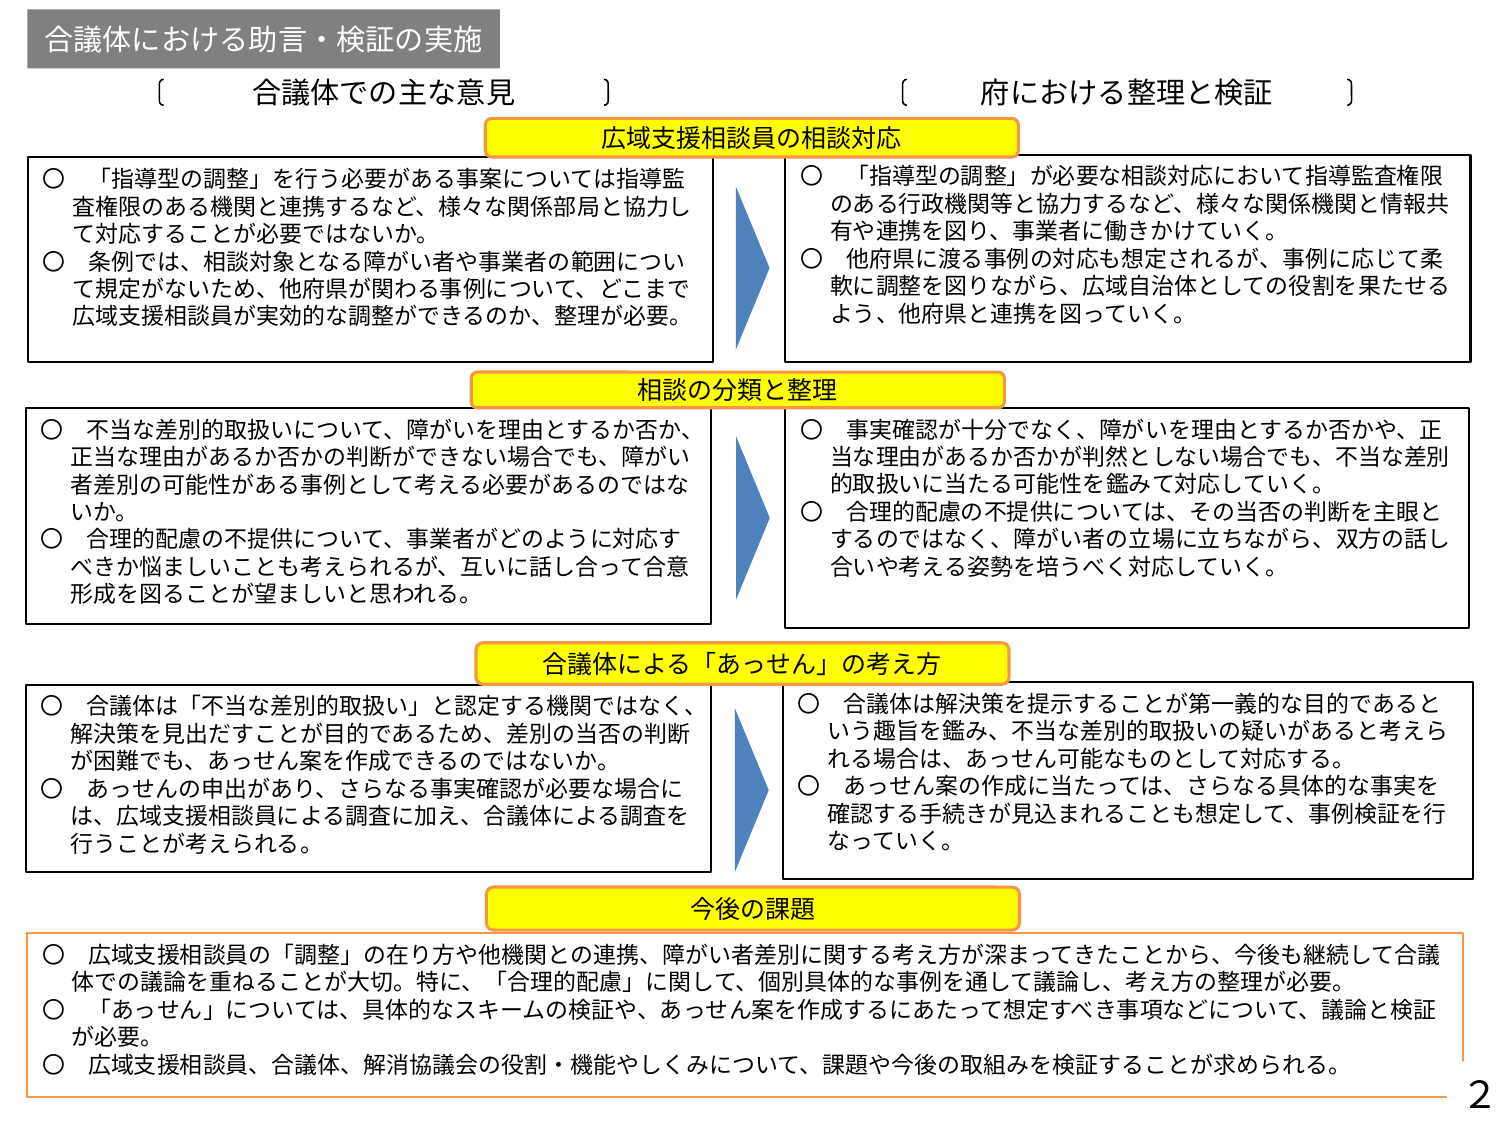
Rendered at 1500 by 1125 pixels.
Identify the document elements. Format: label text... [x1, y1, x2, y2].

text_box 〇 合議体は解決策を提示することが第一義的な目的であるという趣旨を鑑み、不当な差別的取扱いの疑いがあると考えられる場合は、あっせん可能なものとして対応する。 〇 あっせん案の作成に当たっては、さらなる具体的な事実を確認する手続きが見込まれることも想定して、事例検証を行なっていく。 [781, 680, 1475, 881]
text_box ２ [1445, 1059, 1500, 1125]
text_box 府における整理と検証 [901, 78, 1353, 107]
text_box [733, 184, 772, 352]
text_box 合議体における助言・検証の実施 [25, 7, 502, 70]
text_box 相談の分類と整理 [469, 369, 1007, 410]
text_box 〇 広域支援相談員の「調整」の在り方や他機関との連携、障がい者差別に関する考え方が深まってきたことから、今後も継続して合議体での議論を重ねることが大切。特に、「合理的配慮」に関して、個別具体的な事例を通して議論し、考え方の整理が必要。 〇 「あっせん」については、具体的なスキームの検証や、あっせん案を作成するにあたって想定すべき事項などについて、議論と検証が必要。 〇 広域支援相談員、合議体、解消協議会の役割・機能やしくみについて、課題や今後の取組みを検証することが求められる。 [25, 931, 1465, 1099]
text_box 〇 「指導型の調整」を行う必要がある事案については指導監査権限のある機関と連携するなど、様々な関係部局と協力して対応することが必要ではないか。 〇 条例では、相談対象となる障がい者や事業者の範囲について規定がないため、他府県が関わる事例について、どこまで広域支援相談員が実効的な調整ができるのか、整理が必要。 [26, 155, 715, 364]
text_box 〇 「指導型の調整」が必要な相談対応において指導監査権限のある行政機関等と協力するなど、様々な関係機関と情報共有や連携を図り、事業者に働きかけていく。 〇 他府県に渡る事例の対応も想定されるが、事例に応じて柔軟に調整を図りながら、広域自治体としての役割を果たせるよう、他府県と連携を図っていく。 [783, 152, 1473, 364]
text_box [733, 434, 772, 602]
text_box 今後の課題 [484, 884, 1022, 933]
text_box 〇 合議体は「不当な差別的取扱い」と認定する機関ではなく、解決策を見出だすことが目的であるため、差別の当否の判断が困難でも、あっせん案を作成できるのではないか。 〇 あっせんの申出があり、さらなる事実確認が必要な場合には、広域支援相談員による調査に加え、合議体による調査を行うことが考えられる。 [24, 682, 714, 874]
text_box 合議体での主な意見 [158, 78, 610, 107]
text_box 〇 不当な差別的取扱いについて、障がいを理由とするか否か、正当な理由があるか否かの判断ができない場合でも、障がい者差別の可能性がある事例として考える必要があるのではないか。 〇 合理的配慮の不提供について、事業者がどのように対応すべきか悩ましいことも考えられるが、互いに話し合って合意形成を図ることが望ましいと思われる。 [24, 406, 714, 626]
text_box 〇 事実確認が十分でなく、障がいを理由とするか否かや、正当な理由があるか否かが判然としない場合でも、不当な差別的取扱いに当たる可能性を鑑みて対応していく。 〇 合理的配慮の不提供については、その当否の判断を主眼とするのではなく、障がい者の立場に立ちながら、双方の話し合いや考える姿勢を培うべく対応していく。 [783, 406, 1471, 630]
text_box 合議体による「あっせん」の考え方 [473, 640, 1012, 687]
text_box [732, 706, 771, 874]
text_box 広域支援相談員の相談対応 [483, 116, 1021, 160]
